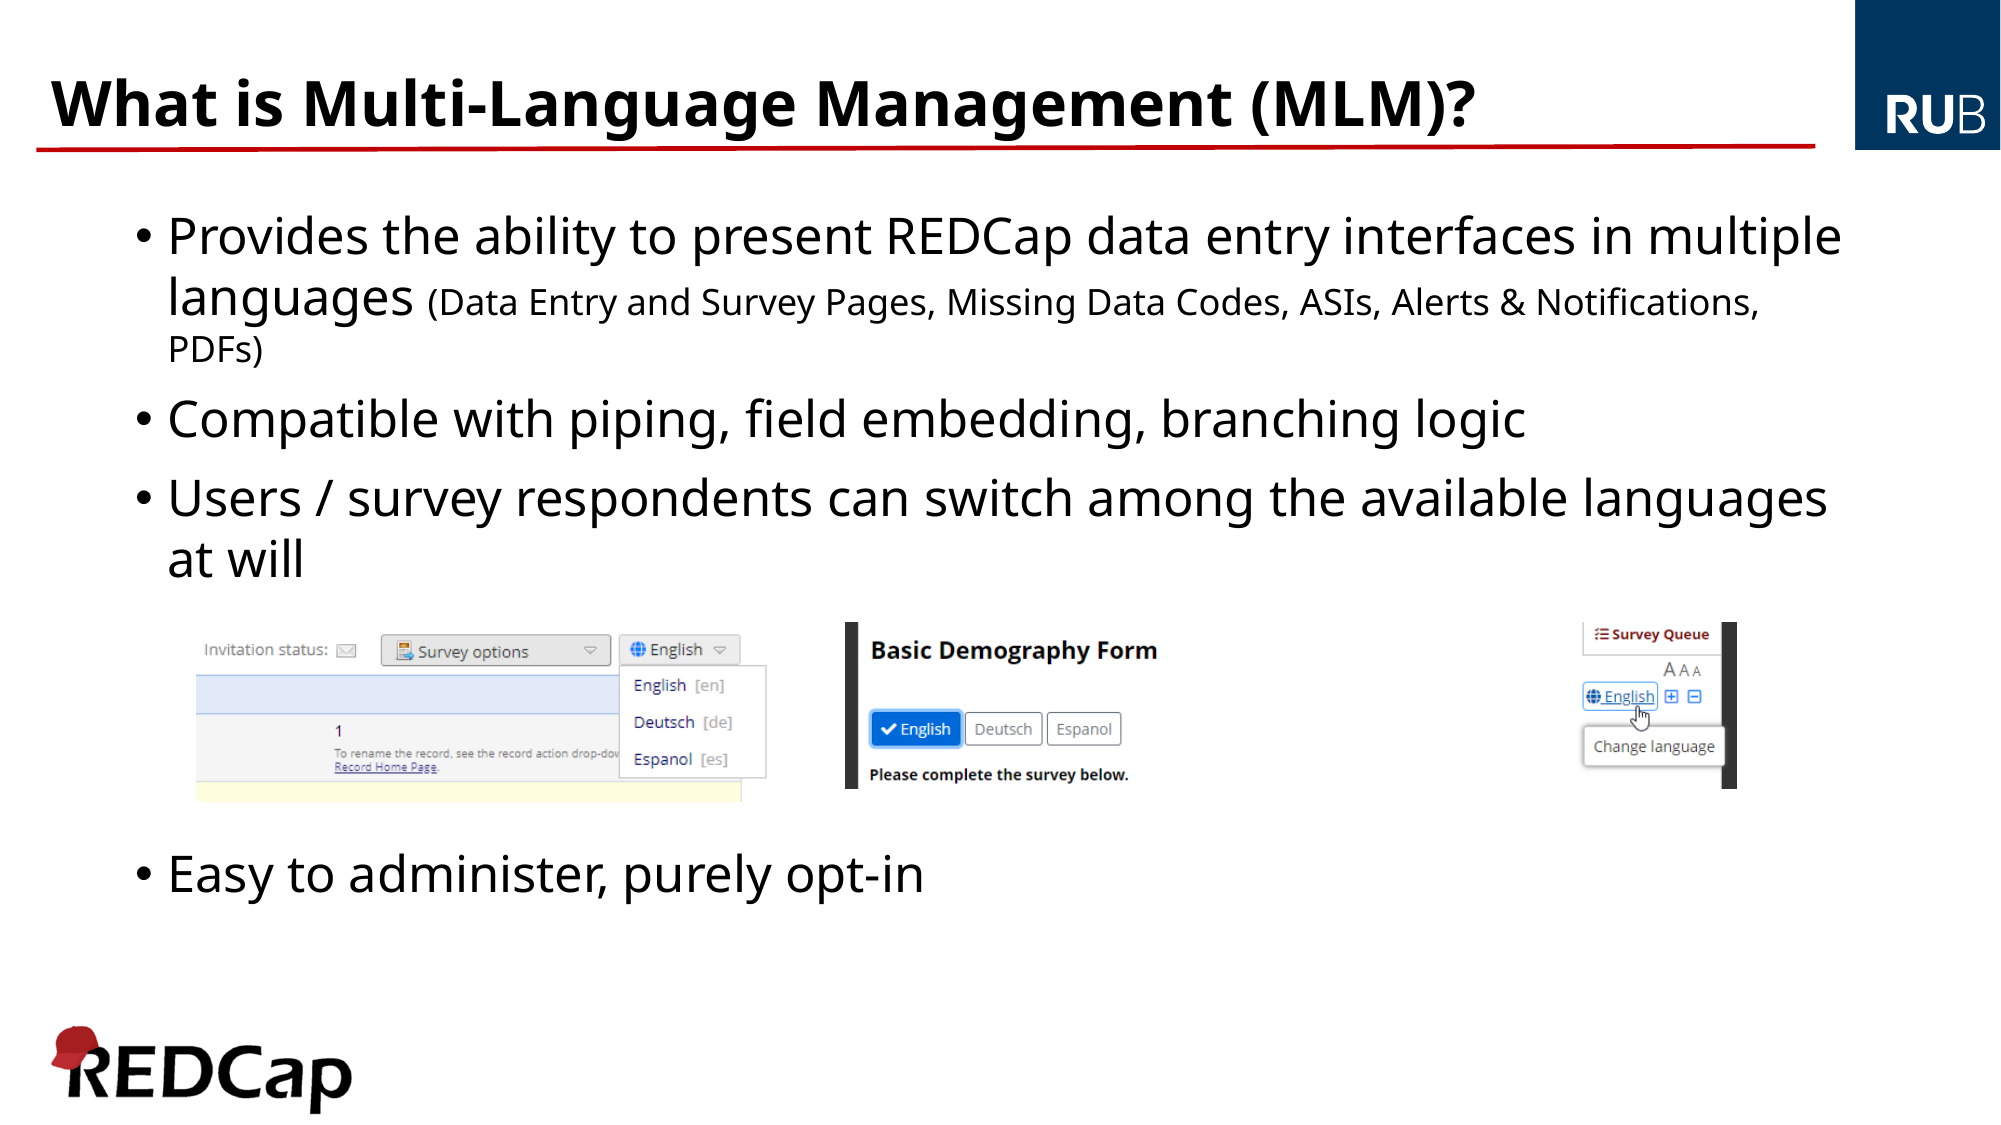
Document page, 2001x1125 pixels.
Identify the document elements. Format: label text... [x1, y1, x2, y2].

picture [845, 622, 1737, 789]
picture [196, 622, 784, 802]
picture [34, 1013, 377, 1125]
list Provides the ability to present REDCap data entry interfaces in multiple languages (Data Entry and Survey Pages, Missing Data Codes, ASIs, Alerts & Notifications, PDFs) Compatible with piping, field embedding, branching logic Users / survey respondents can switch among the available languages at will Easy to administer, purely opt-in [120, 196, 1880, 978]
title What is Multi-Language Management (MLM)? [36, 56, 1762, 148]
